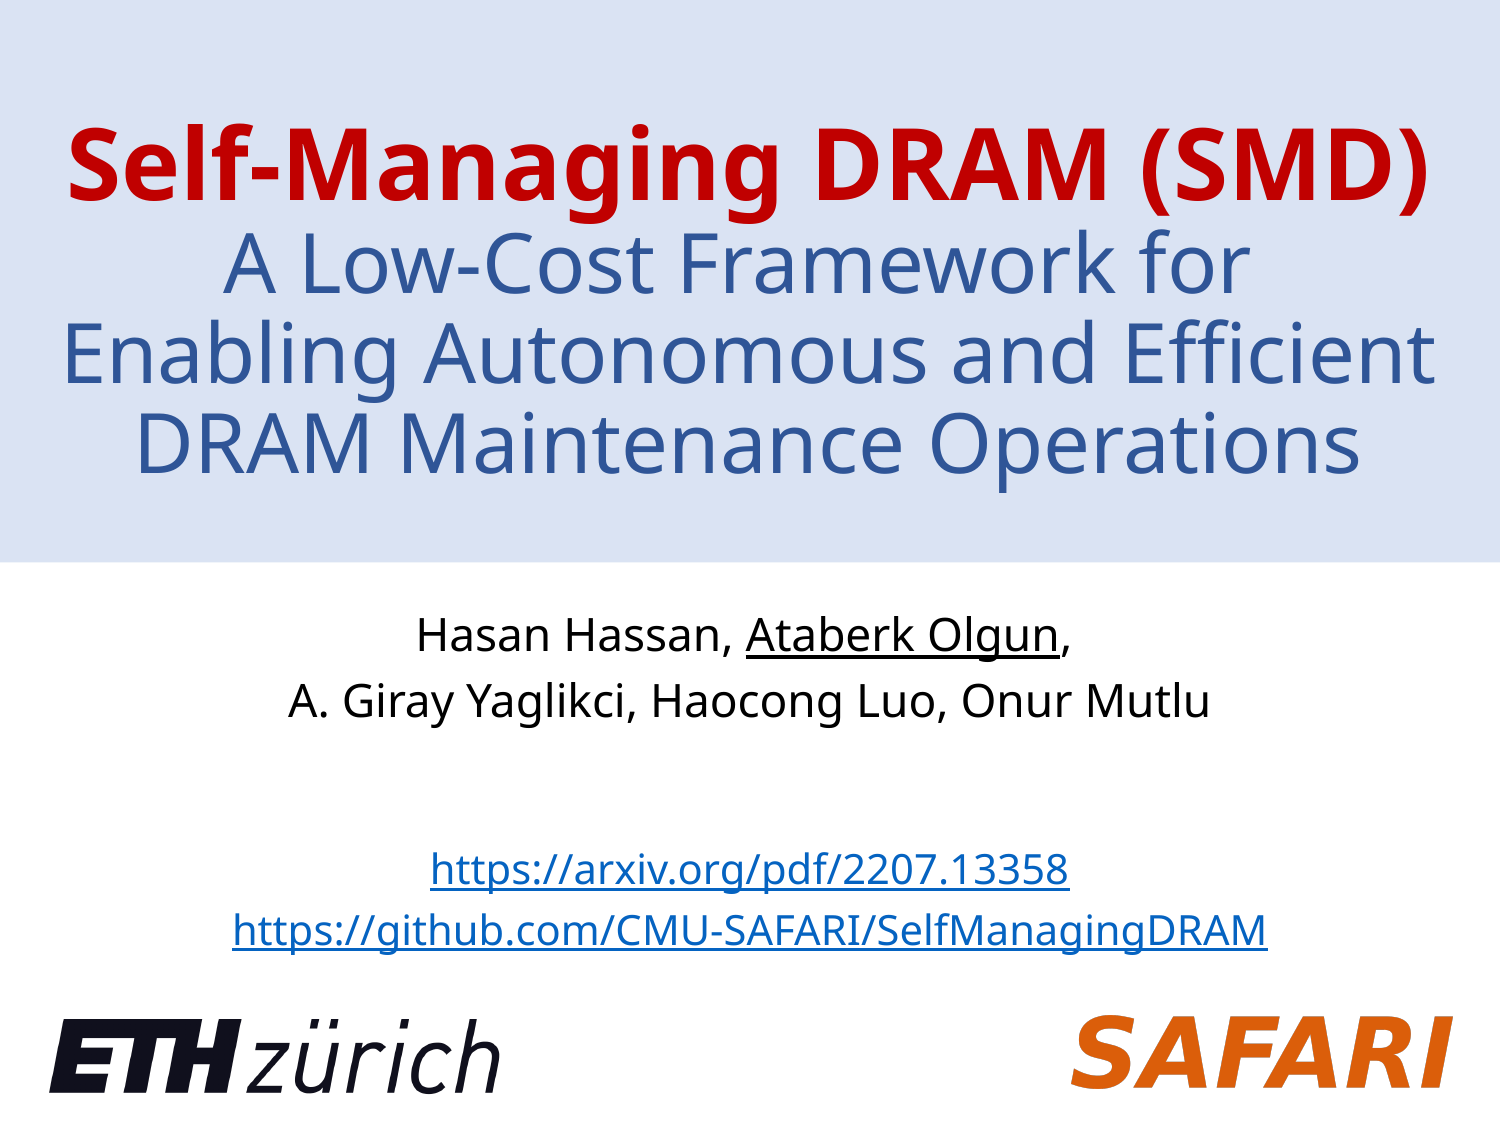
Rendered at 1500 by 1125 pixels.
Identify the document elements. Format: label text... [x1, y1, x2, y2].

picture [1071, 1015, 1453, 1089]
picture [47, 1019, 501, 1095]
text_box [0, 0, 1500, 563]
subtitle Hasan Hassan, Ataberk Olgun, A. Giray Yaglikci, Haocong Luo, Onur Mutlu [71, 587, 1429, 736]
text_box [82, 835, 1418, 962]
title Self-Managing DRAM (SMD) A Low-Cost Framework for Enabling Autonomous and Efficient DRAM Maintenance Operations [0, 106, 1498, 424]
